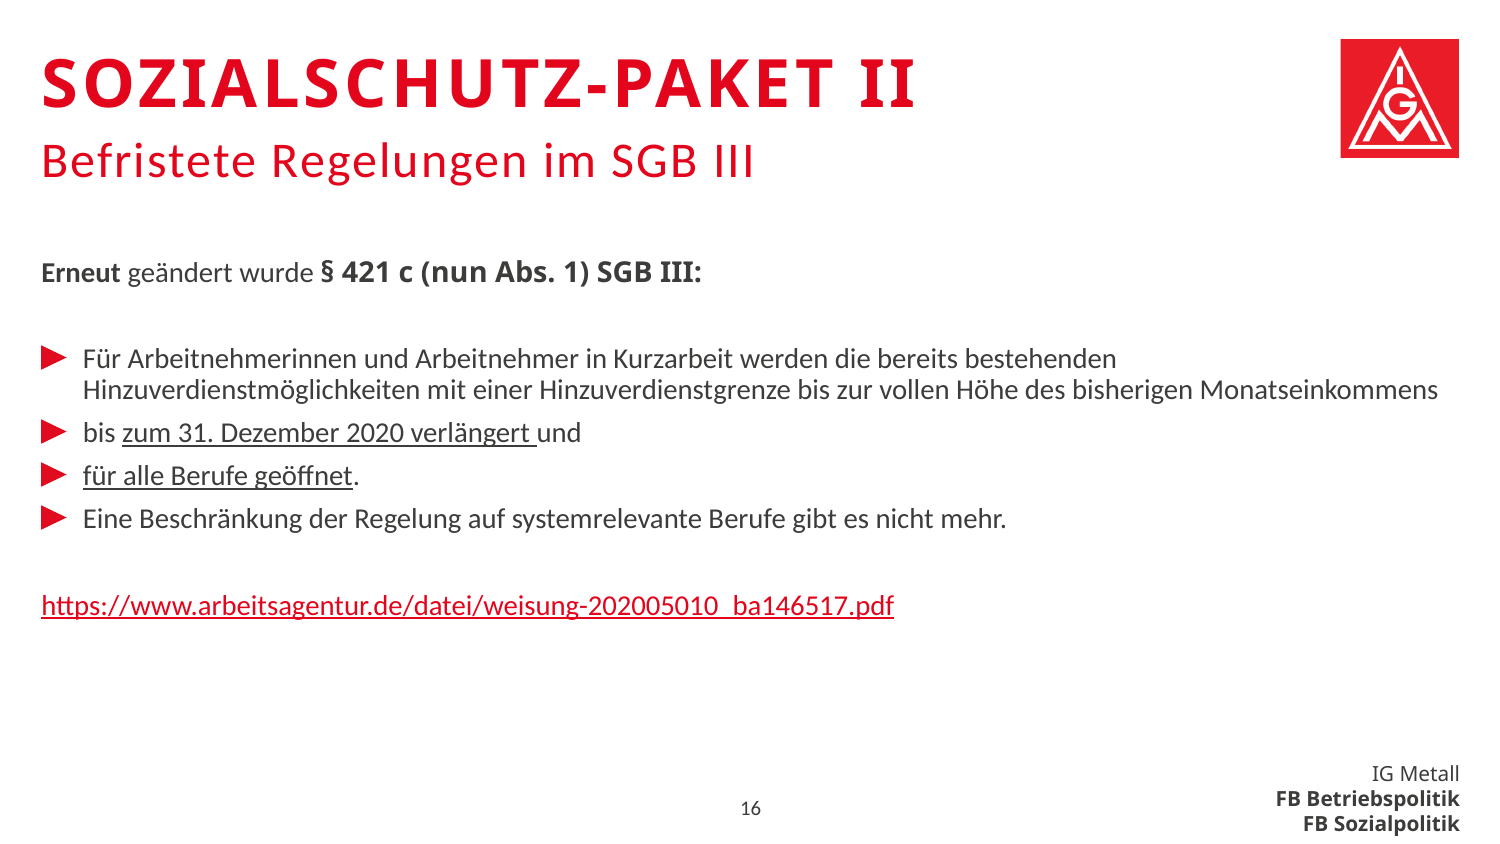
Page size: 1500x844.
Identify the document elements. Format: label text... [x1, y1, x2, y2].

list Erneut geändert wurde § 421 c (nun Abs. 1) SGB III: Für Arbeitnehmerinnen und Arbeitnehmer in Kurzarbeit werden die bereits bestehenden Hinzuverdienstmöglichkeiten mit einer Hinzuverdienstgrenze bis zur vollen Höhe des bisherigen Monatseinkommens bis zum 31. Dezember 2020 verlängert und für alle Berufe geöffnet. Eine Beschränkung der Regelung auf systemrelevante Berufe gibt es nicht mehr. https://www.arbeitsagentur.de/datei/weisung-202005010_ba146517.pdf [41, 257, 1459, 656]
picture [41, 505, 65, 530]
picture [41, 419, 65, 444]
picture [41, 345, 65, 370]
list Befristete Regelungen im SGB III [41, 155, 1459, 237]
picture [41, 462, 65, 487]
title Sozialschutz-paket II [41, 49, 1233, 125]
